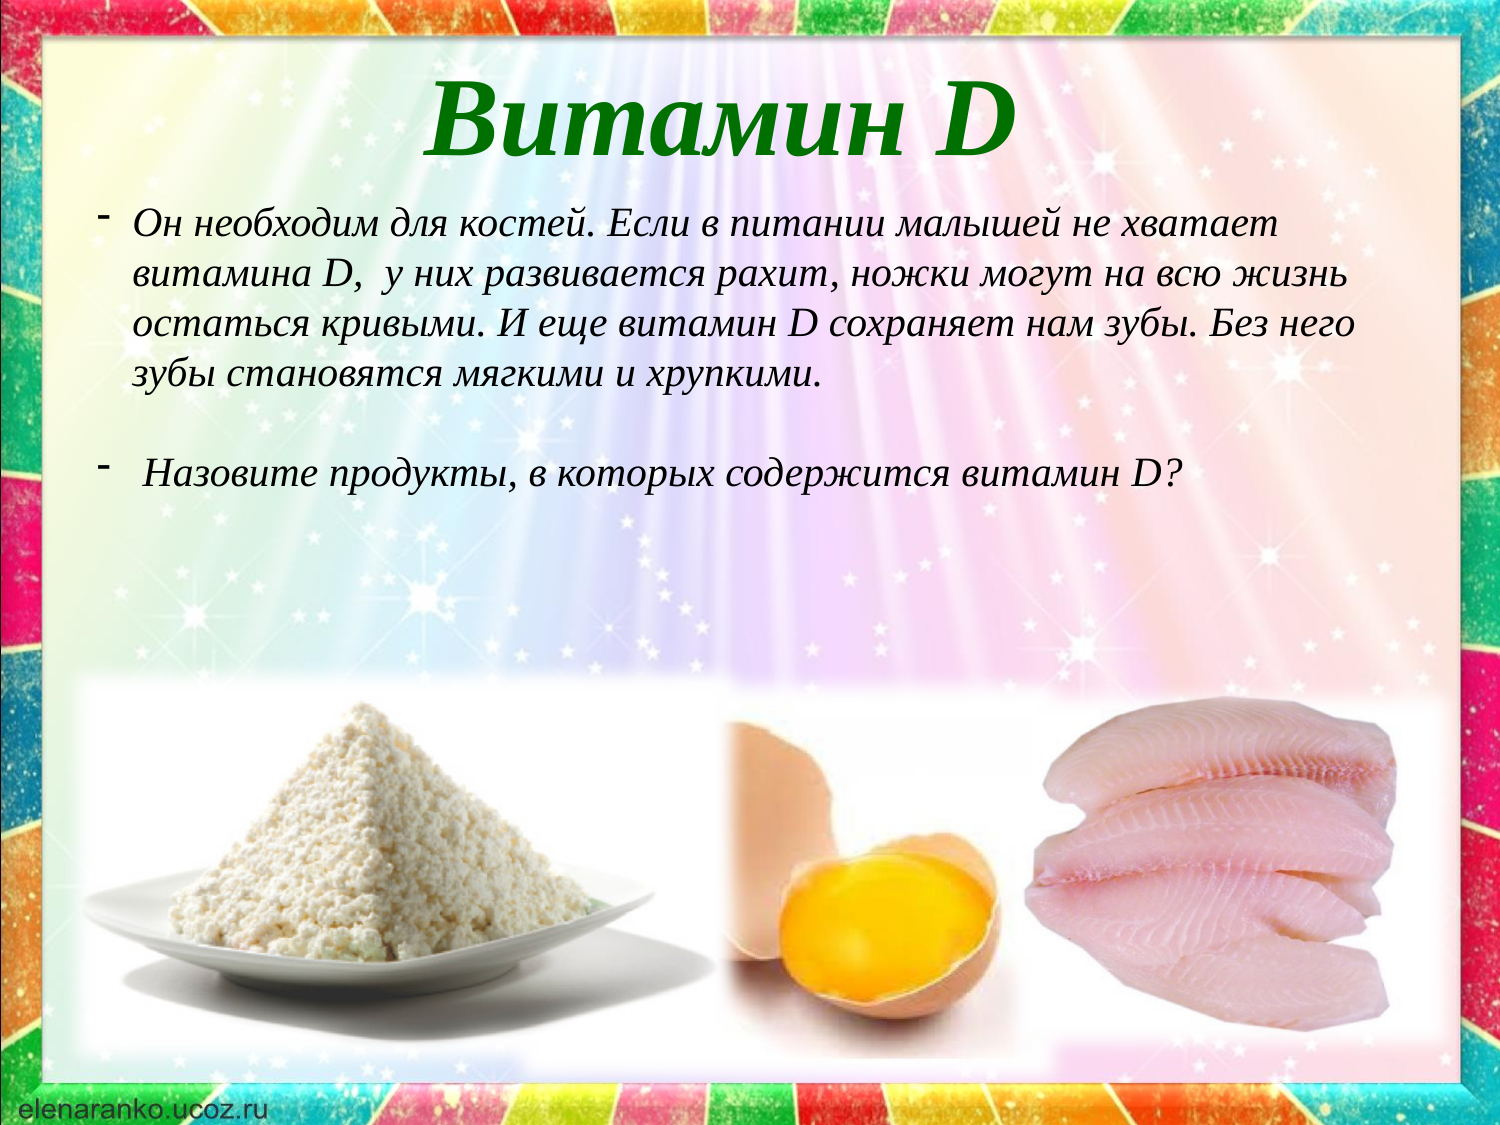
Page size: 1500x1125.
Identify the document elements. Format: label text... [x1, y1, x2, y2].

picture [0, 0, 1500, 1125]
text_box Он необходим для костей. Если в питании малышей не хватает витамина D, у них развивается рахит, ножки могут на всю жизнь остаться кривыми. И еще витамин D сохраняет нам зубы. Без него зубы становятся мягкими и хрупкими. Назовите продукты, в которых содержится витамин D? [82, 187, 1442, 503]
text_box Витамин D [410, 35, 1114, 185]
